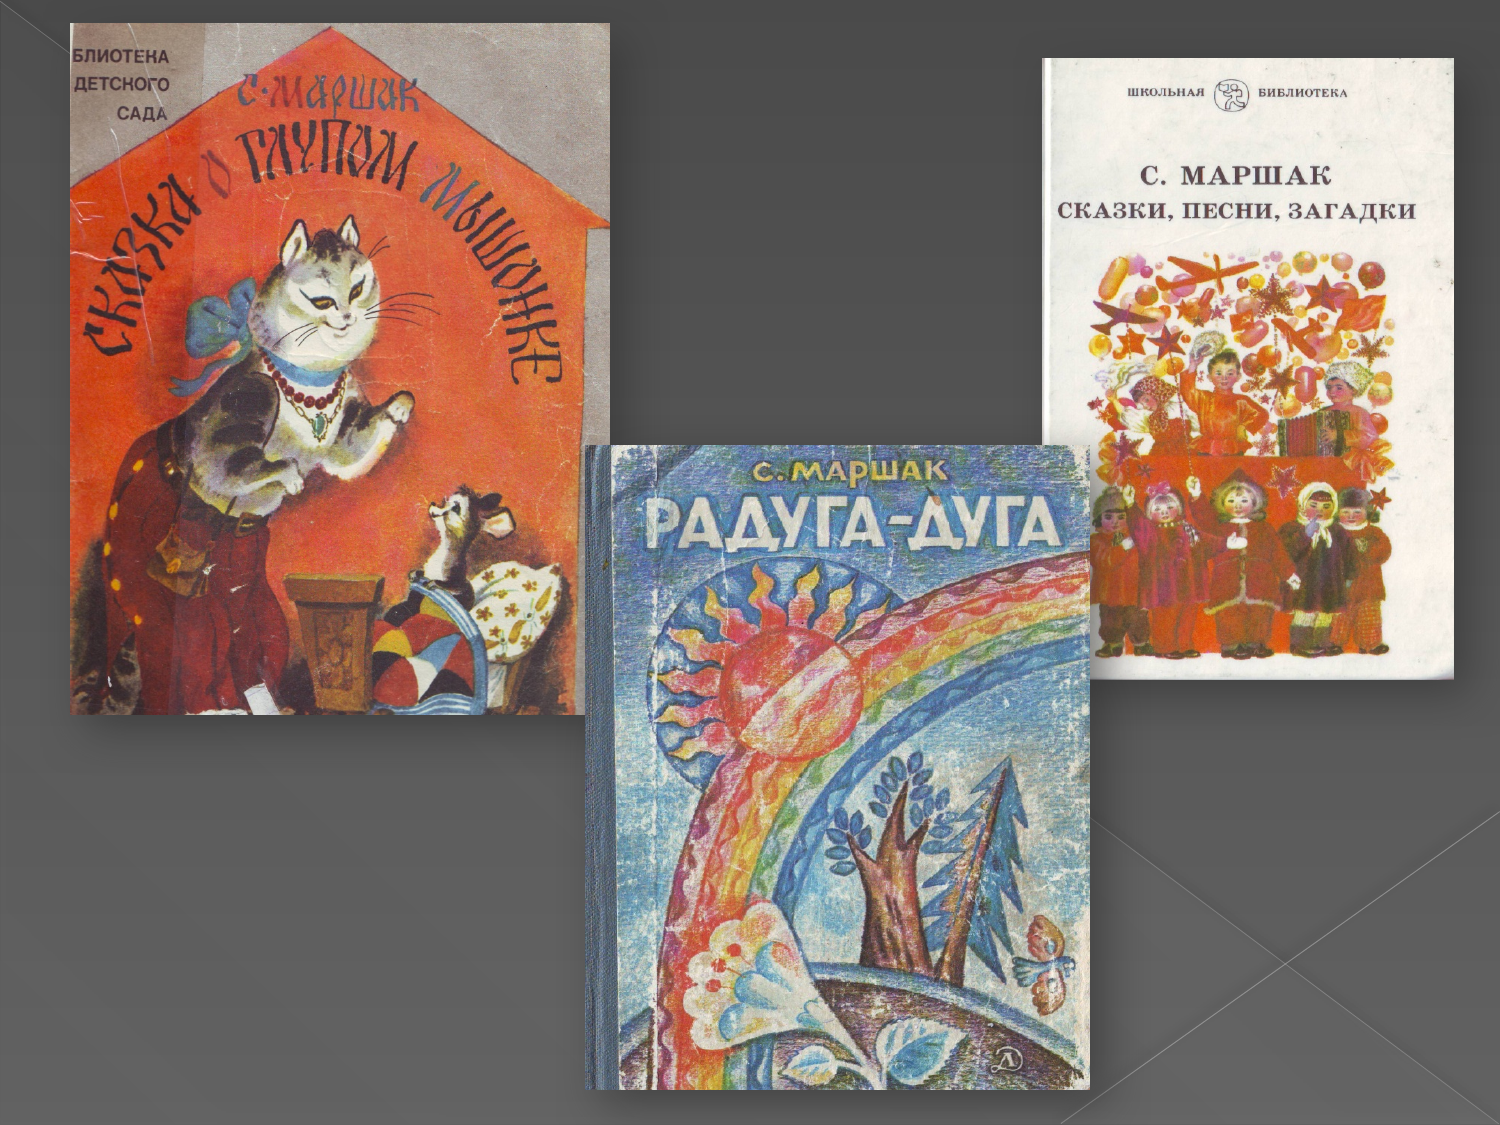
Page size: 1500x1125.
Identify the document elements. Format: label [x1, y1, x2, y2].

picture [70, 23, 1454, 1091]
